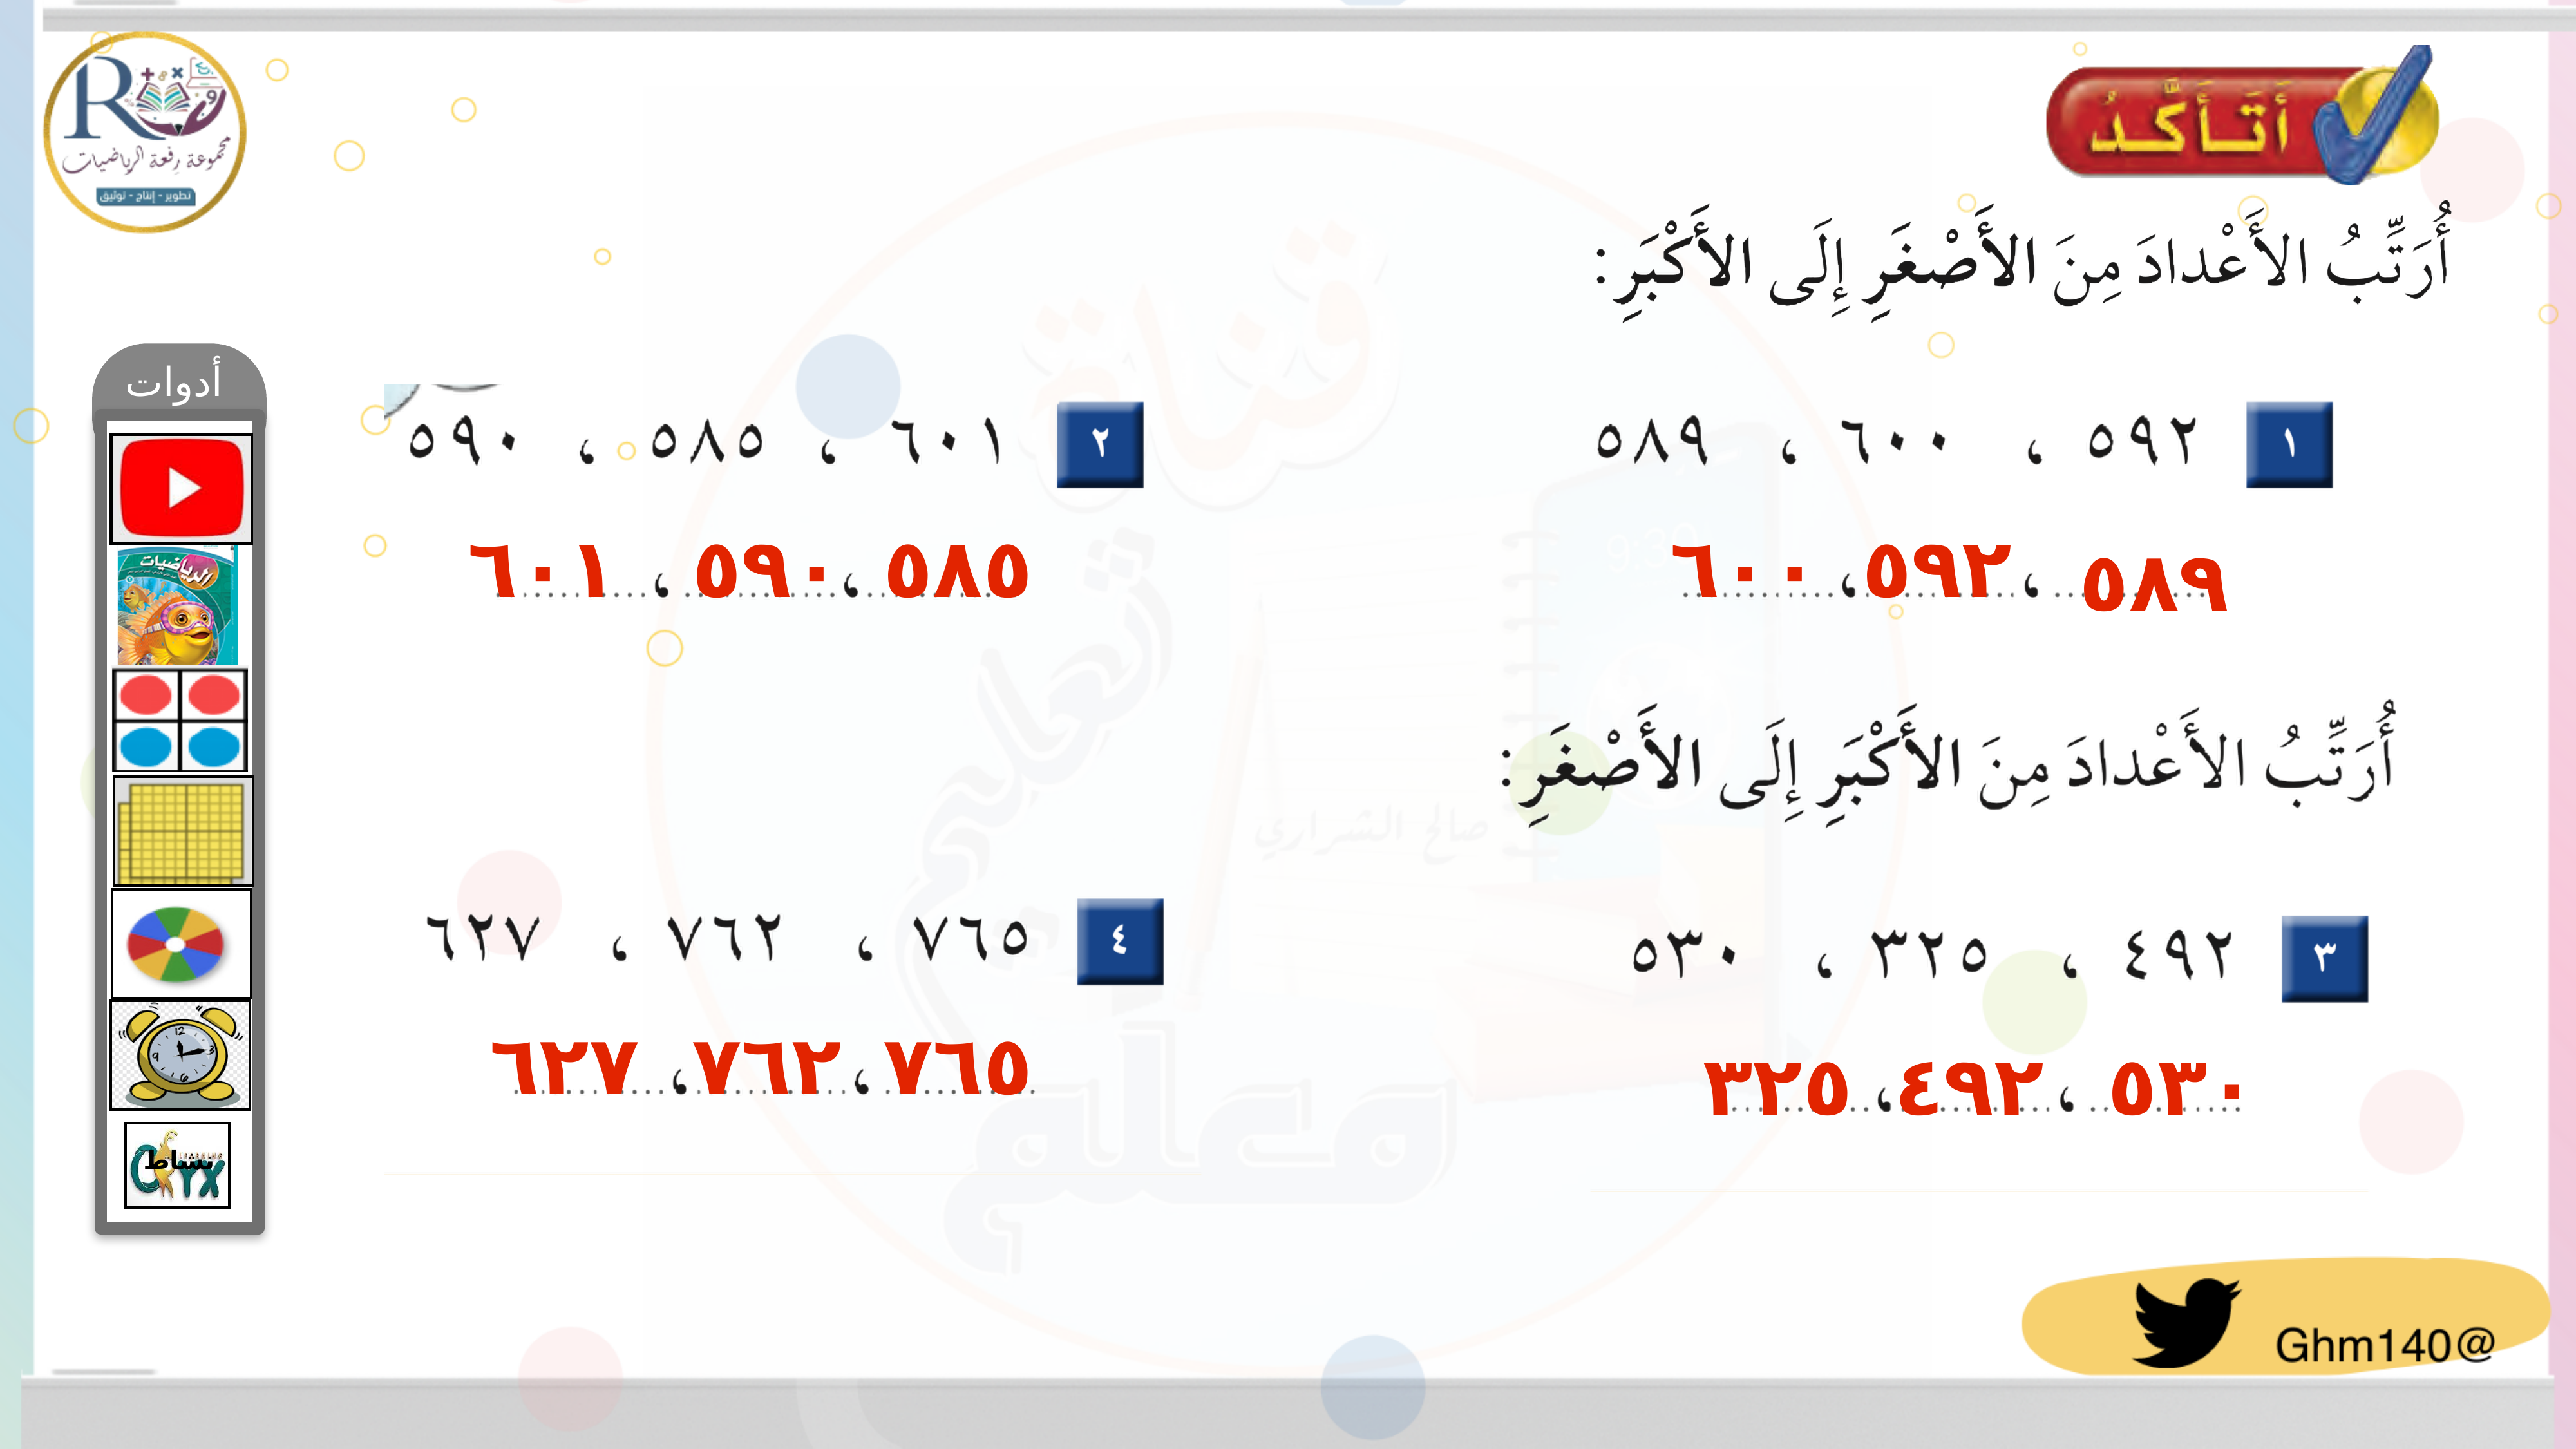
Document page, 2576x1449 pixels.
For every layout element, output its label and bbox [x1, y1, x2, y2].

text_box [91, 343, 267, 1229]
picture [0, 0, 2576, 1449]
